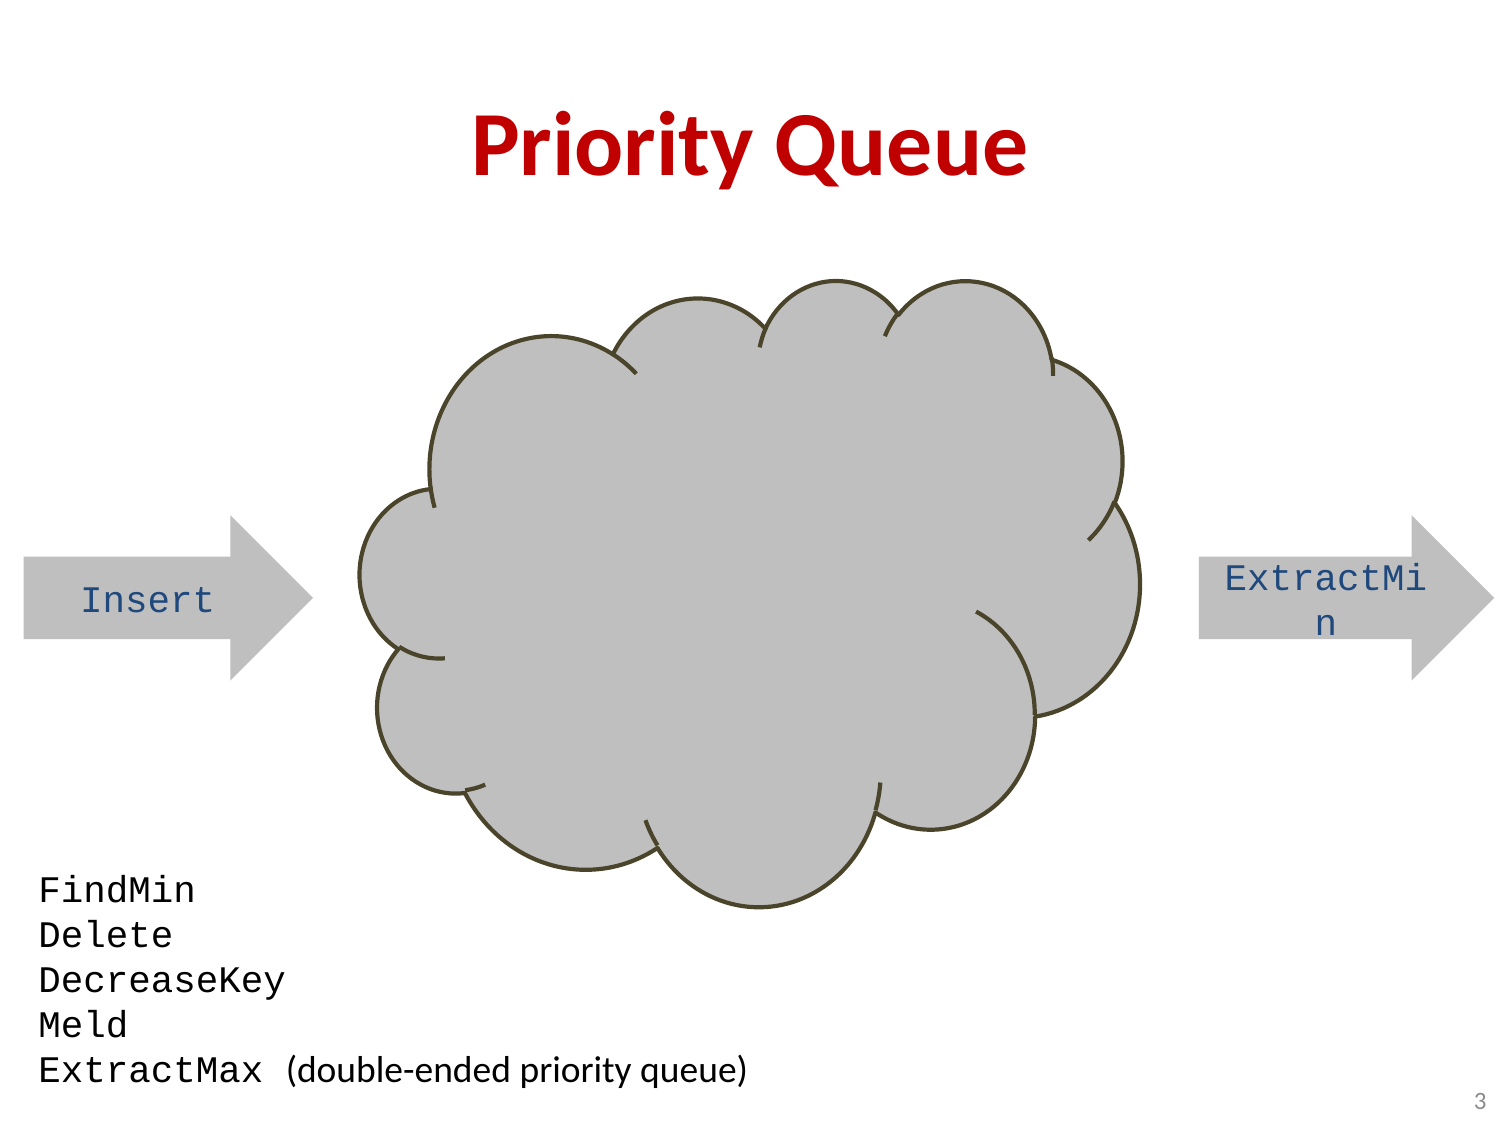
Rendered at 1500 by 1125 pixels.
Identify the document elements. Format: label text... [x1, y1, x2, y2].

text_box [357, 278, 1143, 857]
text_box FindMin Delete DecreaseKey Meld ExtractMax (double-ended priority queue) [23, 857, 1500, 1098]
title Priority Queue [75, 45, 1425, 233]
text_box ExtractMin [1196, 513, 1497, 683]
text_box Insert [21, 513, 316, 683]
slide_number 3 [1151, 1069, 1500, 1125]
